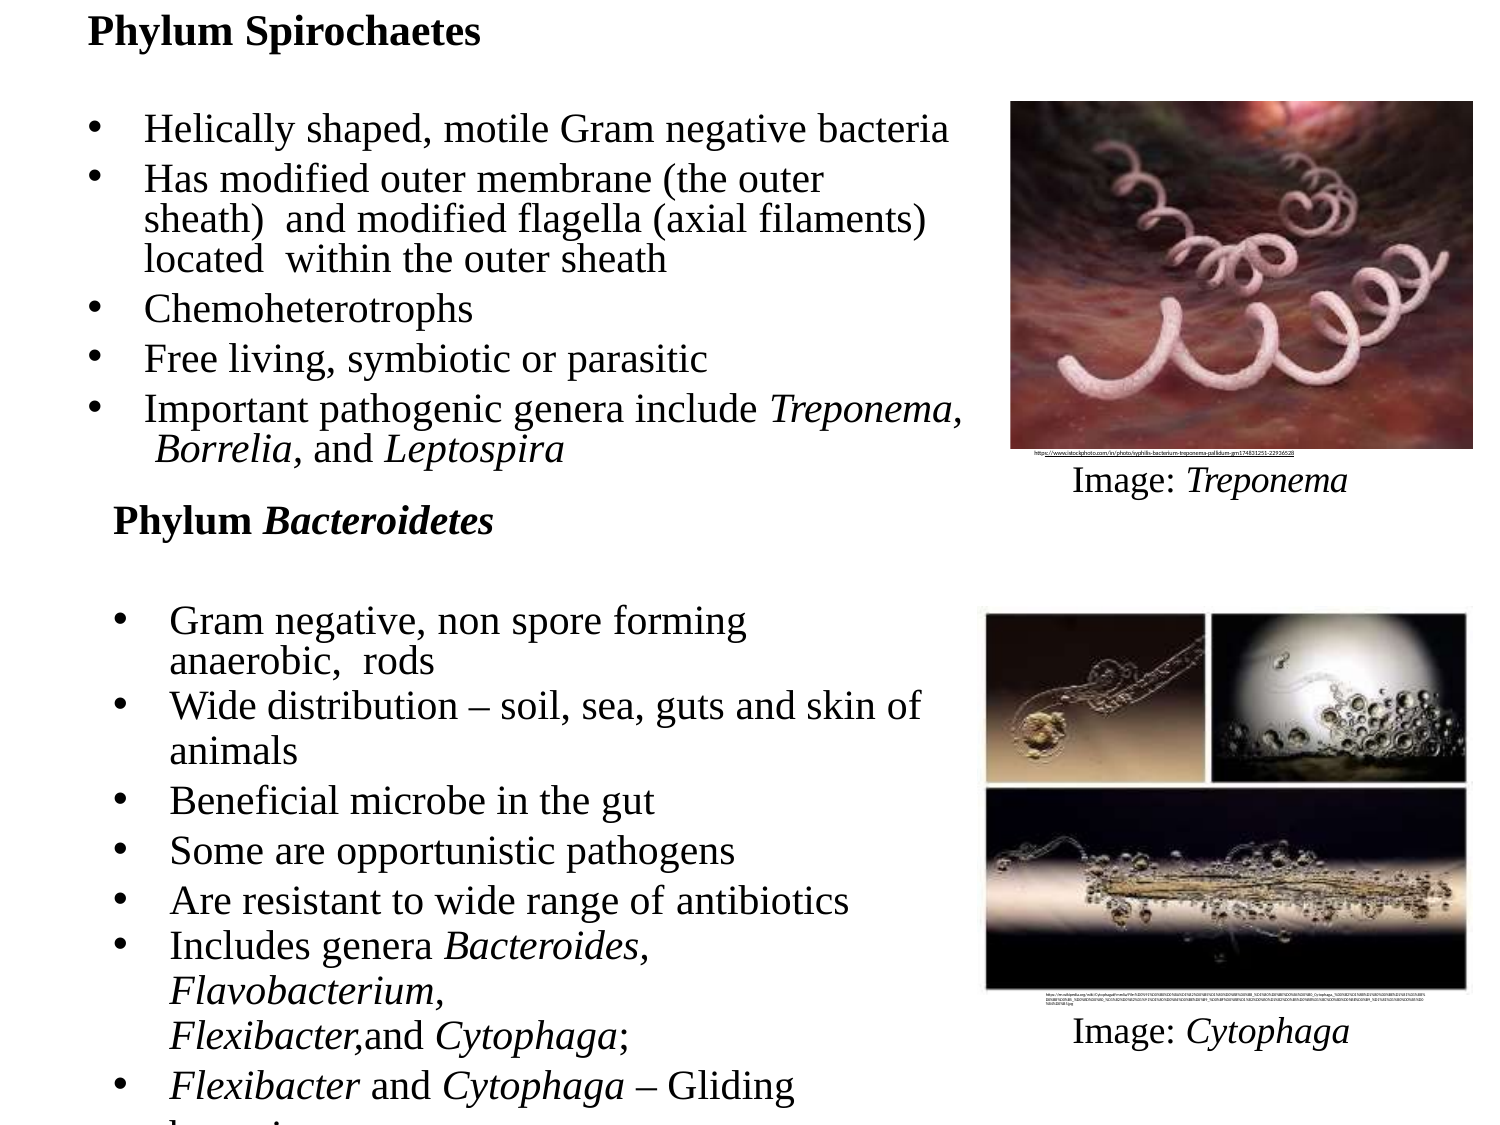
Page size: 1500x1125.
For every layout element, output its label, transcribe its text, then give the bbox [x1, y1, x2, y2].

text_box https://en.wikipedia.org/wiki/Cytophaga#/media/File:%D0%91%D0%B0%D0%BA%D1%82%D0%B5%D1%80%D0%B8%D0%B8_%D1%80%D0%BE%D0%B4%D0%B0_Cytophaga,_%D0%B2%D1%8B%D1%80%D0%BE%D1%81%D1%88% D0%B8%D0%B5_%D0%BD%D0%B0_%D1%82%D0%B2%D1%91%D1%80%D0%B4%D0%BE%D0%B9_%D0%BF%D0%B8%D1%82%D0%B0%D1%82%D0%B5%D0%BB%D1%8C%D0%BD%D0%BE%D0%B9_%D1%81%D1%80%D0%B5%D0 %B4%D0%B5.jpg Image: Cytophaga [1043, 989, 1435, 1052]
text_box Helically shaped, motile Gram negative bacteria Has modified outer membrane (the outer sheath) and modified flagella (axial filaments) located within the outer sheath Chemoheterotrophs Free living, symbiotic or parasitic Important pathogenic genera include Treponema, Borrelia, and Leptospira Phylum Bacteroidetes [85, 98, 965, 543]
text_box [977, 606, 1473, 995]
text_box Gram negative, non spore forming anaerobic, rods Wide distribution – soil, sea, guts and skin of animals Beneficial microbe in the gut Some are opportunistic pathogens Are resistant to wide range of antibiotics Includes genera Bacteroides, Flavobacterium, Flexibacter,and Cytophaga; Flexibacter and Cytophaga – Gliding bacteria [111, 590, 940, 1125]
text_box https://www.istockphoto.com/in/photo/syphilis-bacterium-treponema-pallidum-gm174831251-22936528 Image: Treponema [1032, 449, 1356, 500]
text_box [1010, 101, 1473, 449]
title Phylum Spirochaetes [85, 0, 485, 98]
